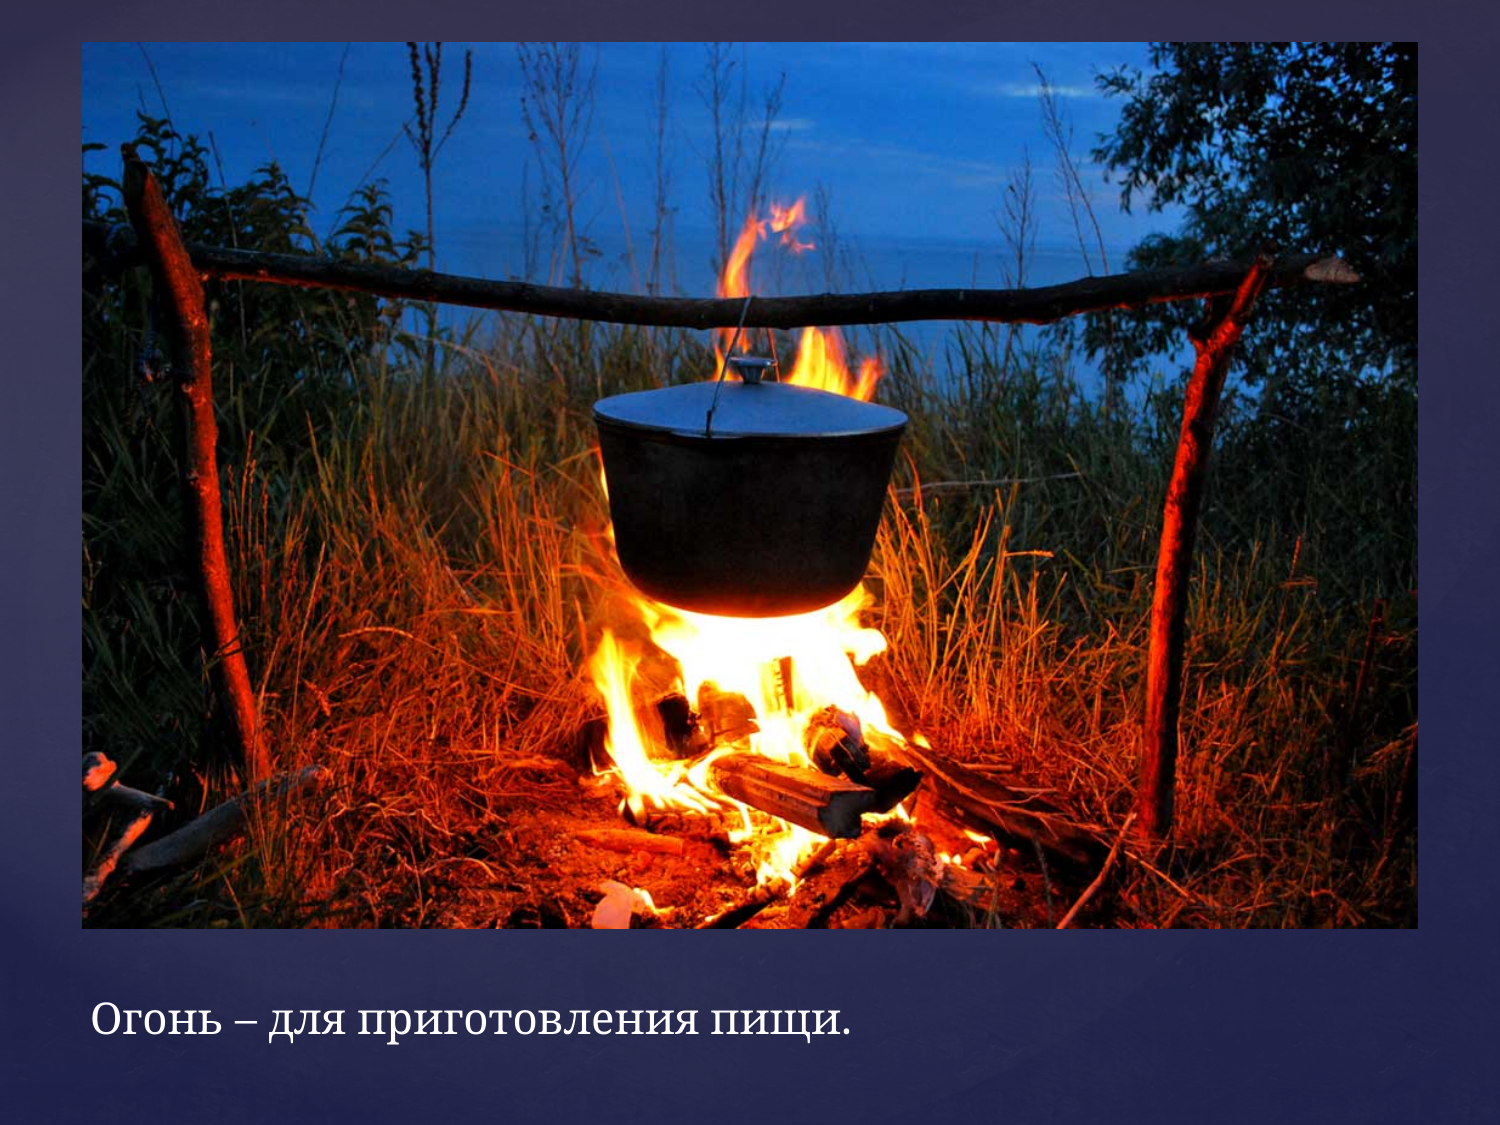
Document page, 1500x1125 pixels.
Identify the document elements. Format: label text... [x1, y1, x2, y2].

picture [82, 42, 1418, 930]
list Огонь – для приготовления пищи. [75, 952, 1425, 1083]
